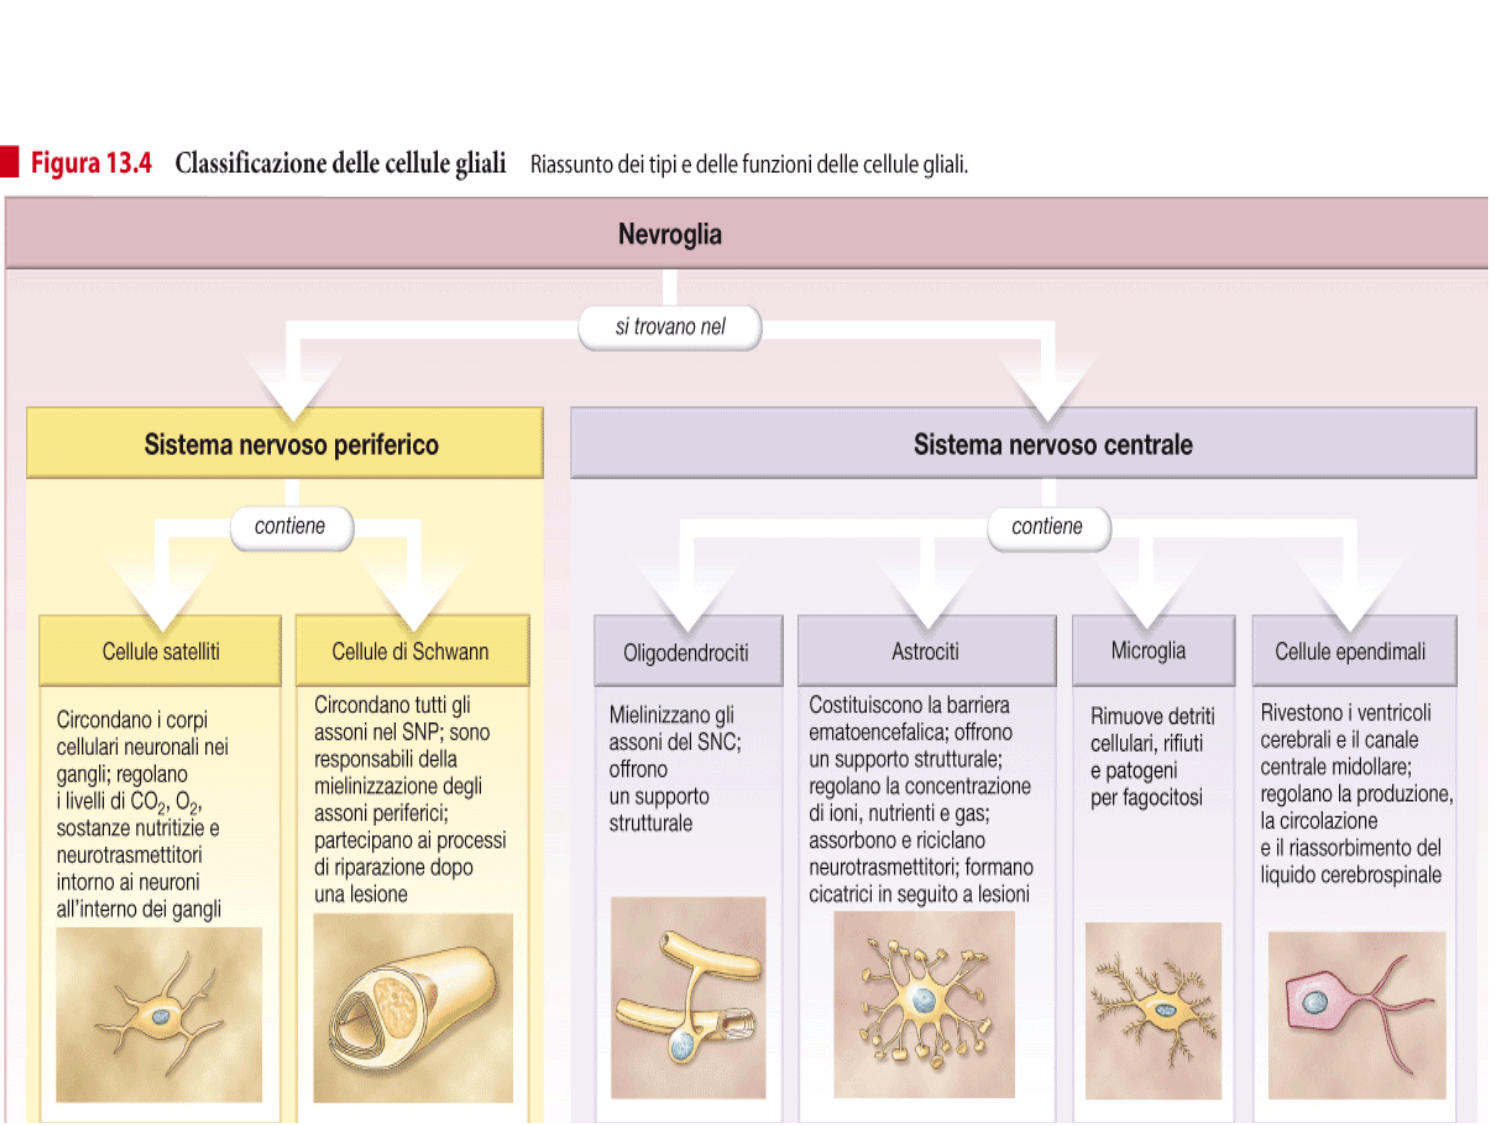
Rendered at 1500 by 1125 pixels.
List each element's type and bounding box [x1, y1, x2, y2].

picture [0, 129, 1489, 1123]
